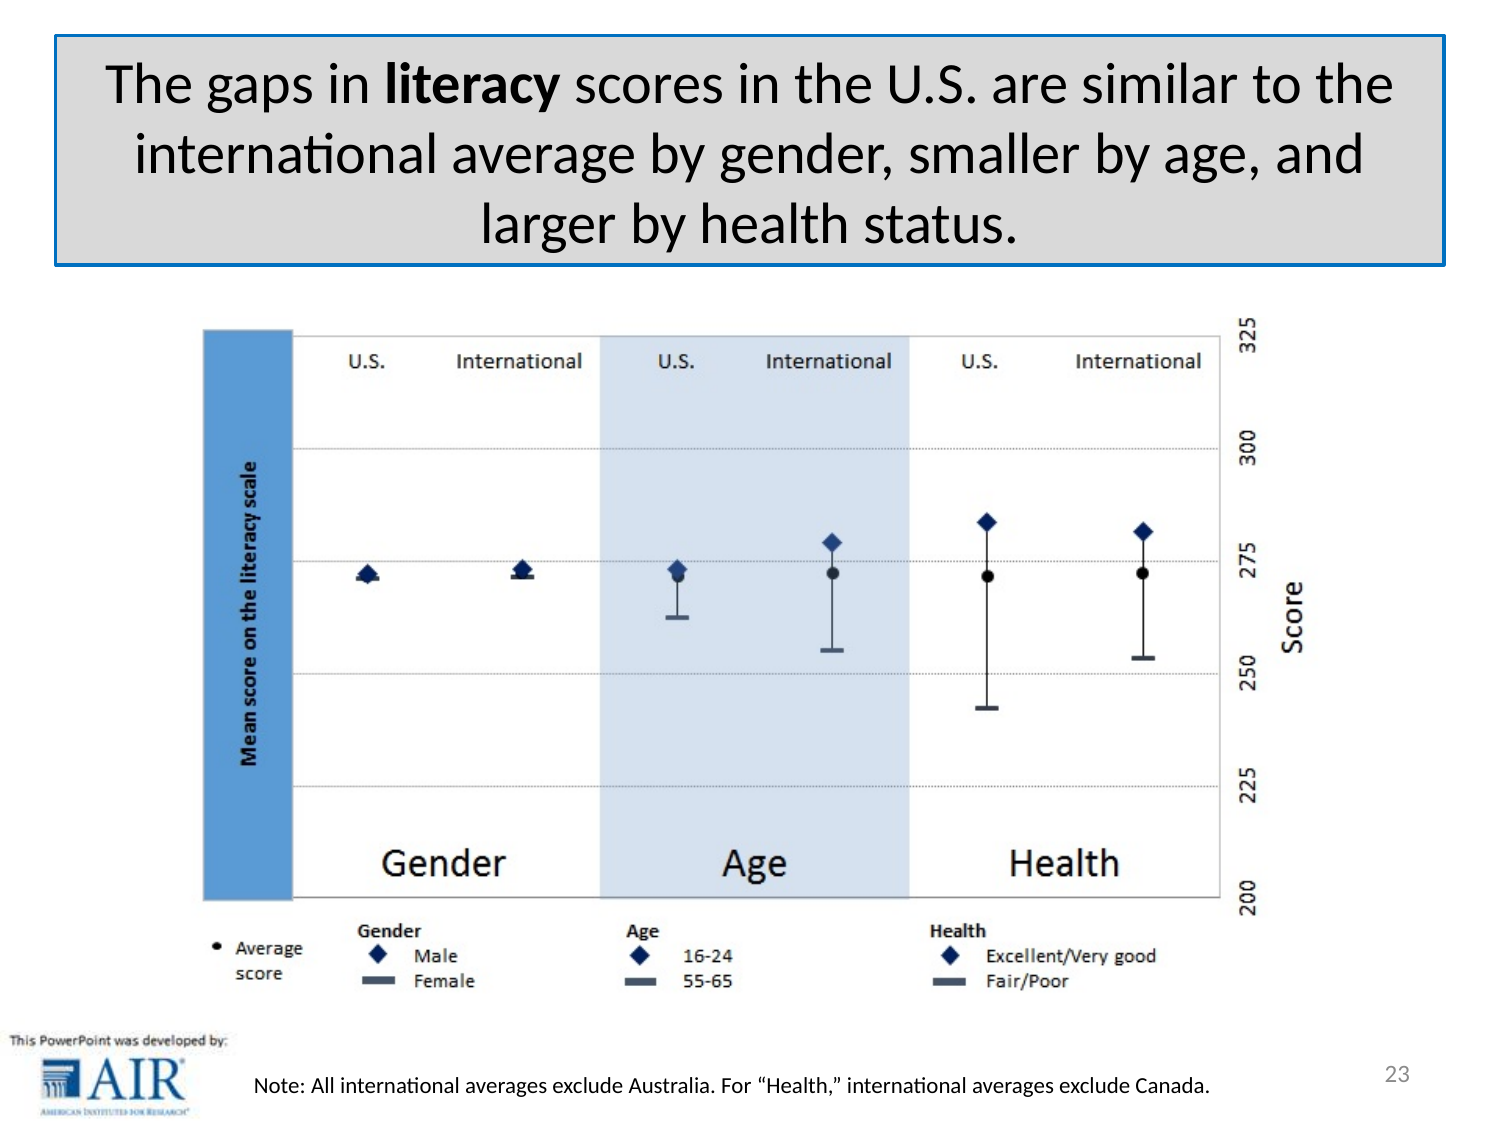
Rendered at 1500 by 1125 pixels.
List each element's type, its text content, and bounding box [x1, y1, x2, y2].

picture [167, 316, 1333, 1012]
slide_number 23 [1074, 1042, 1425, 1103]
text_box The gaps in literacy scores in the U.S. are similar to the international average by gender, smaller by age, and larger by health status. [55, 35, 1444, 266]
text_box Note: All international averages exclude Australia. For “Health,” international averages exclude Canada. [243, 1062, 1382, 1106]
picture [0, 1017, 240, 1122]
